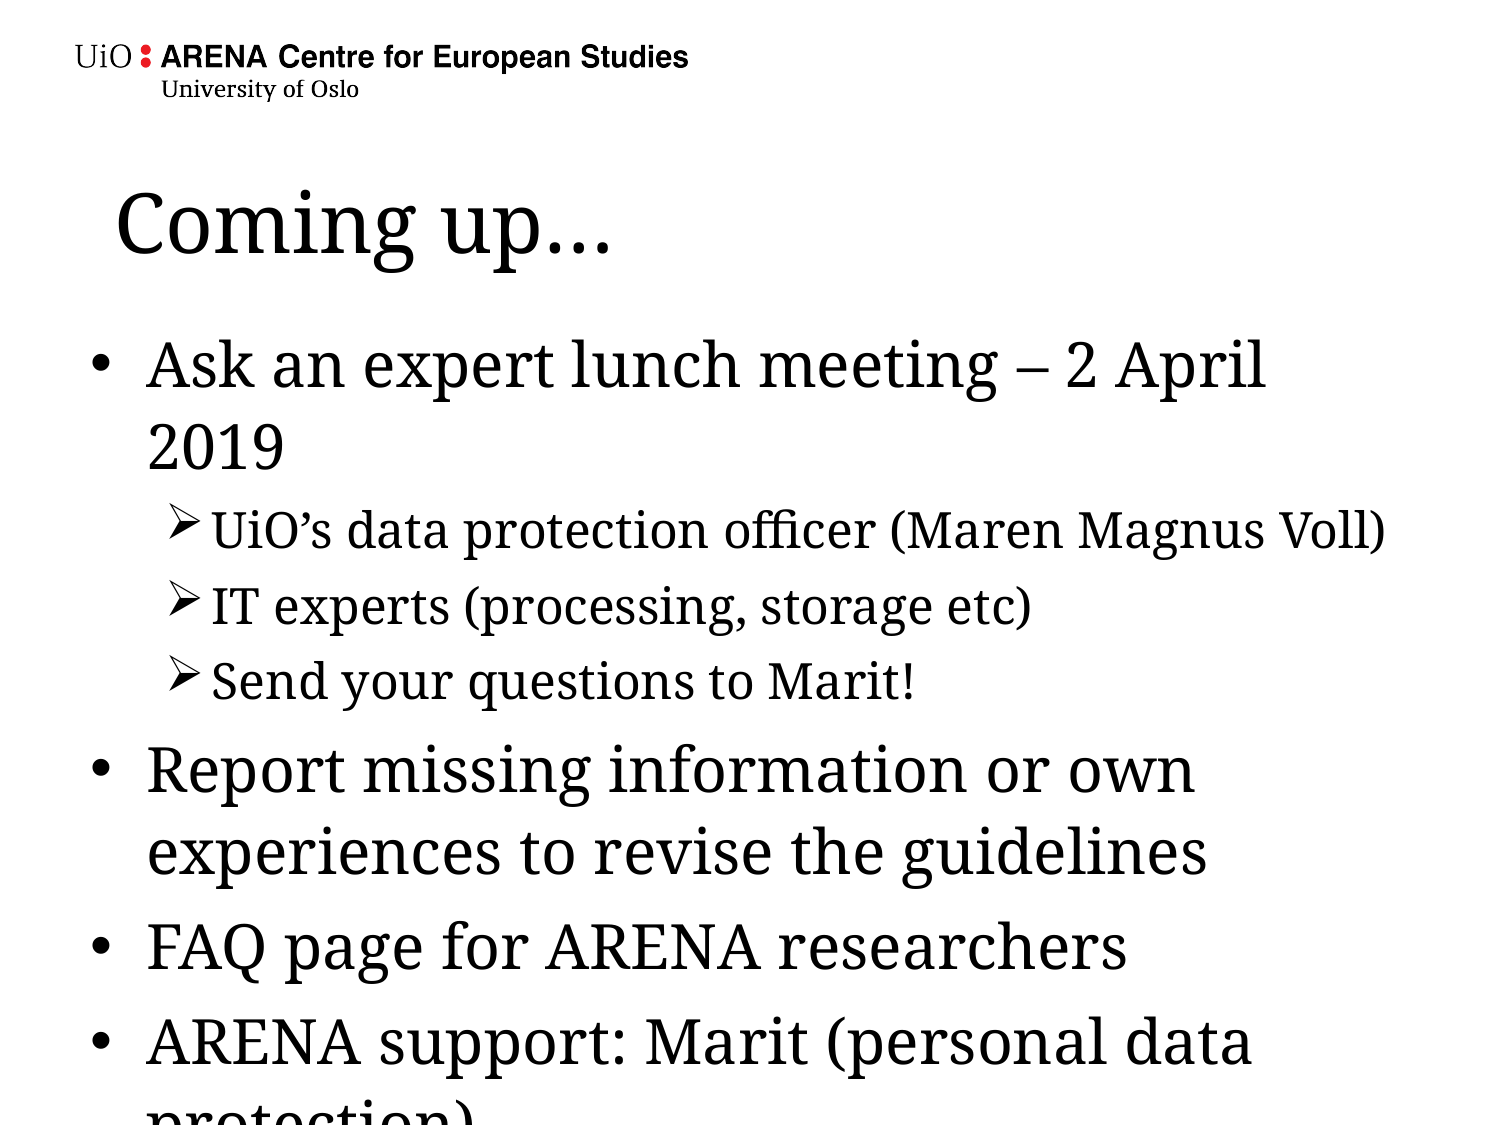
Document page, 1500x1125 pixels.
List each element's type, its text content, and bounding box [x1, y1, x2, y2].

picture [75, 44, 688, 102]
text_box Coming up… [99, 126, 1450, 315]
list Ask an expert lunch meeting – 2 April 2019 UiO’s data protection officer (Maren Magnus Voll) IT experts (processing, storage etc) Send your questions to Marit! Report missing information or own experiences to revise the guidelines FAQ page for ARENA researchers ARENA support: Marit (personal data protection) [75, 309, 1425, 1005]
